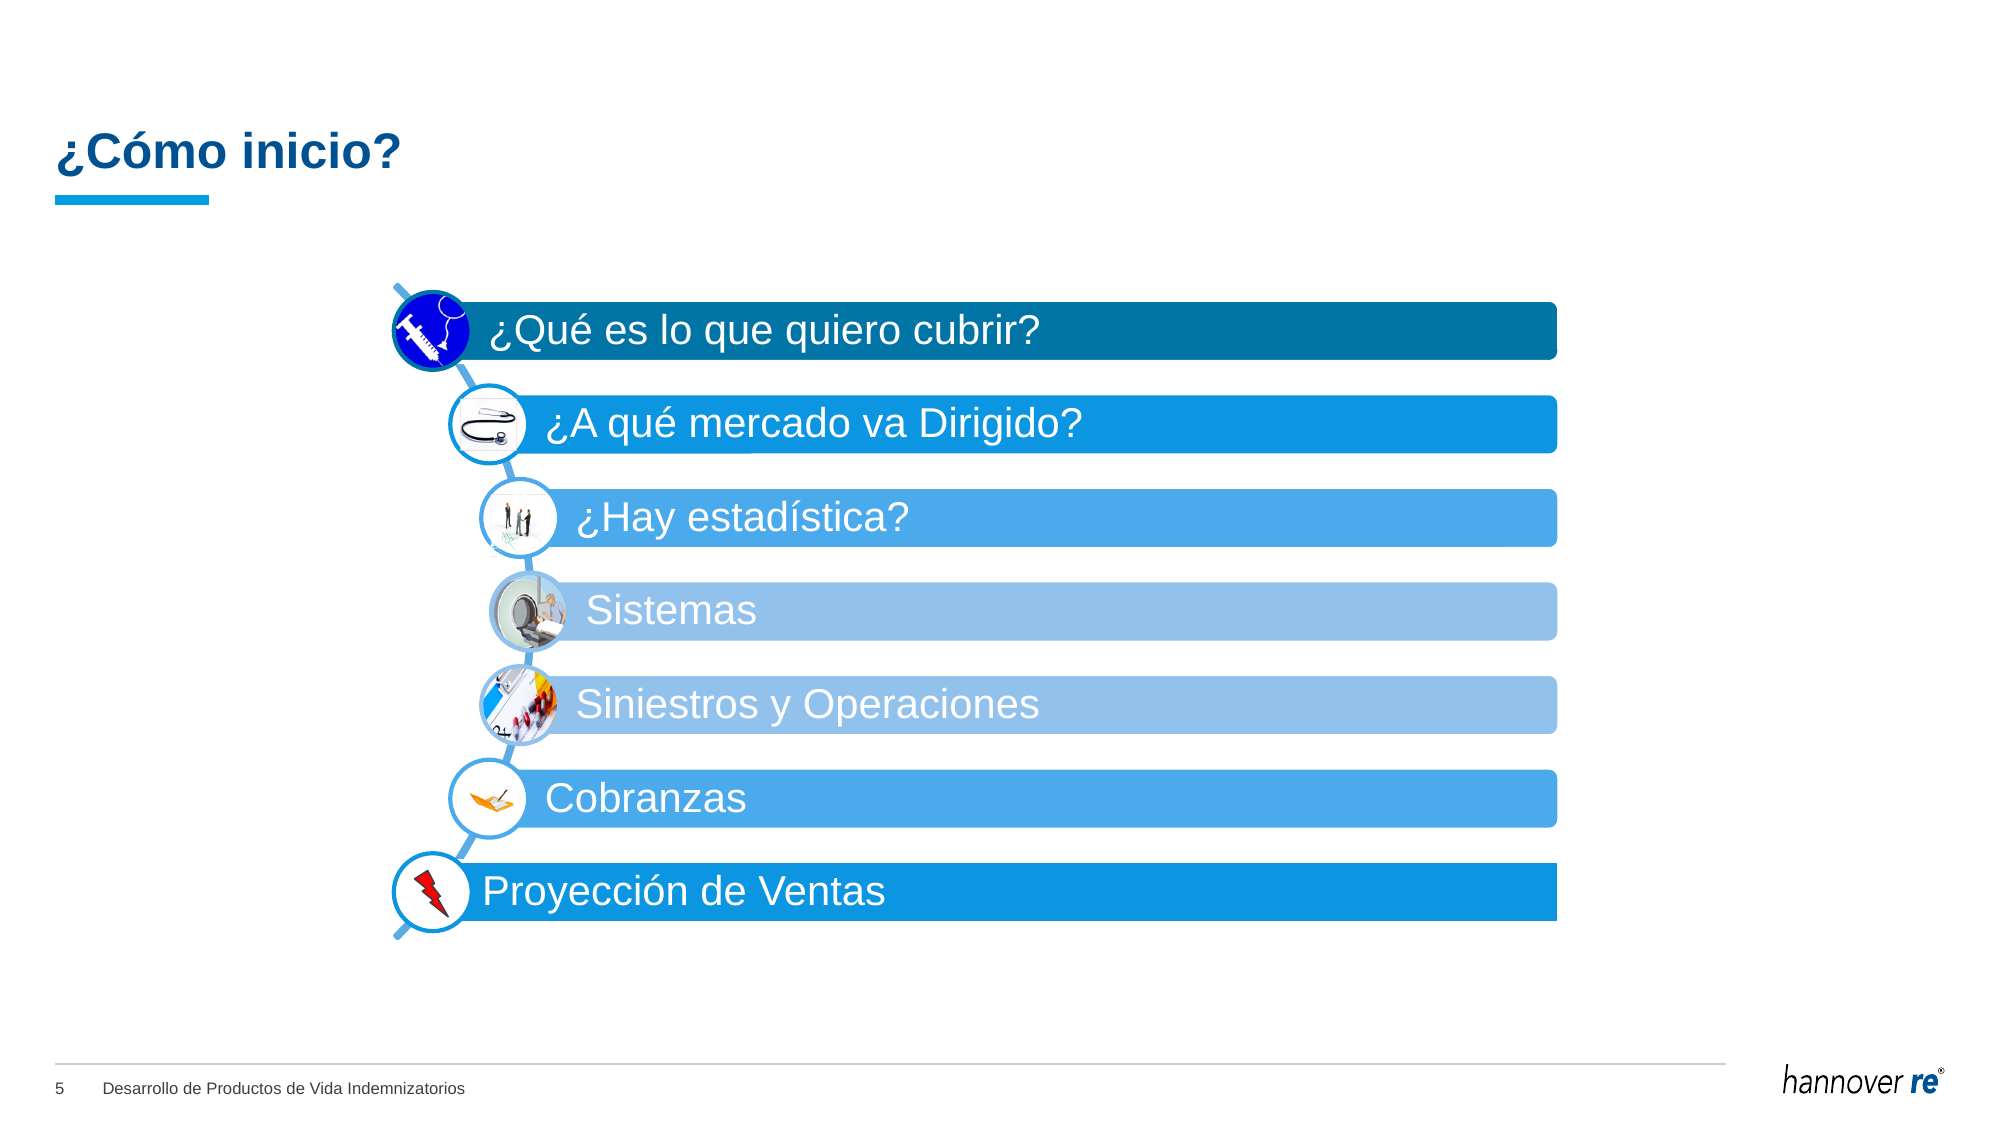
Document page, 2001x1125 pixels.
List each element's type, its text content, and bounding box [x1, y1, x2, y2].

title ¿Cómo inicio? [55, 54, 1945, 185]
picture [460, 398, 517, 451]
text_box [384, 268, 1569, 955]
picture [490, 494, 547, 557]
